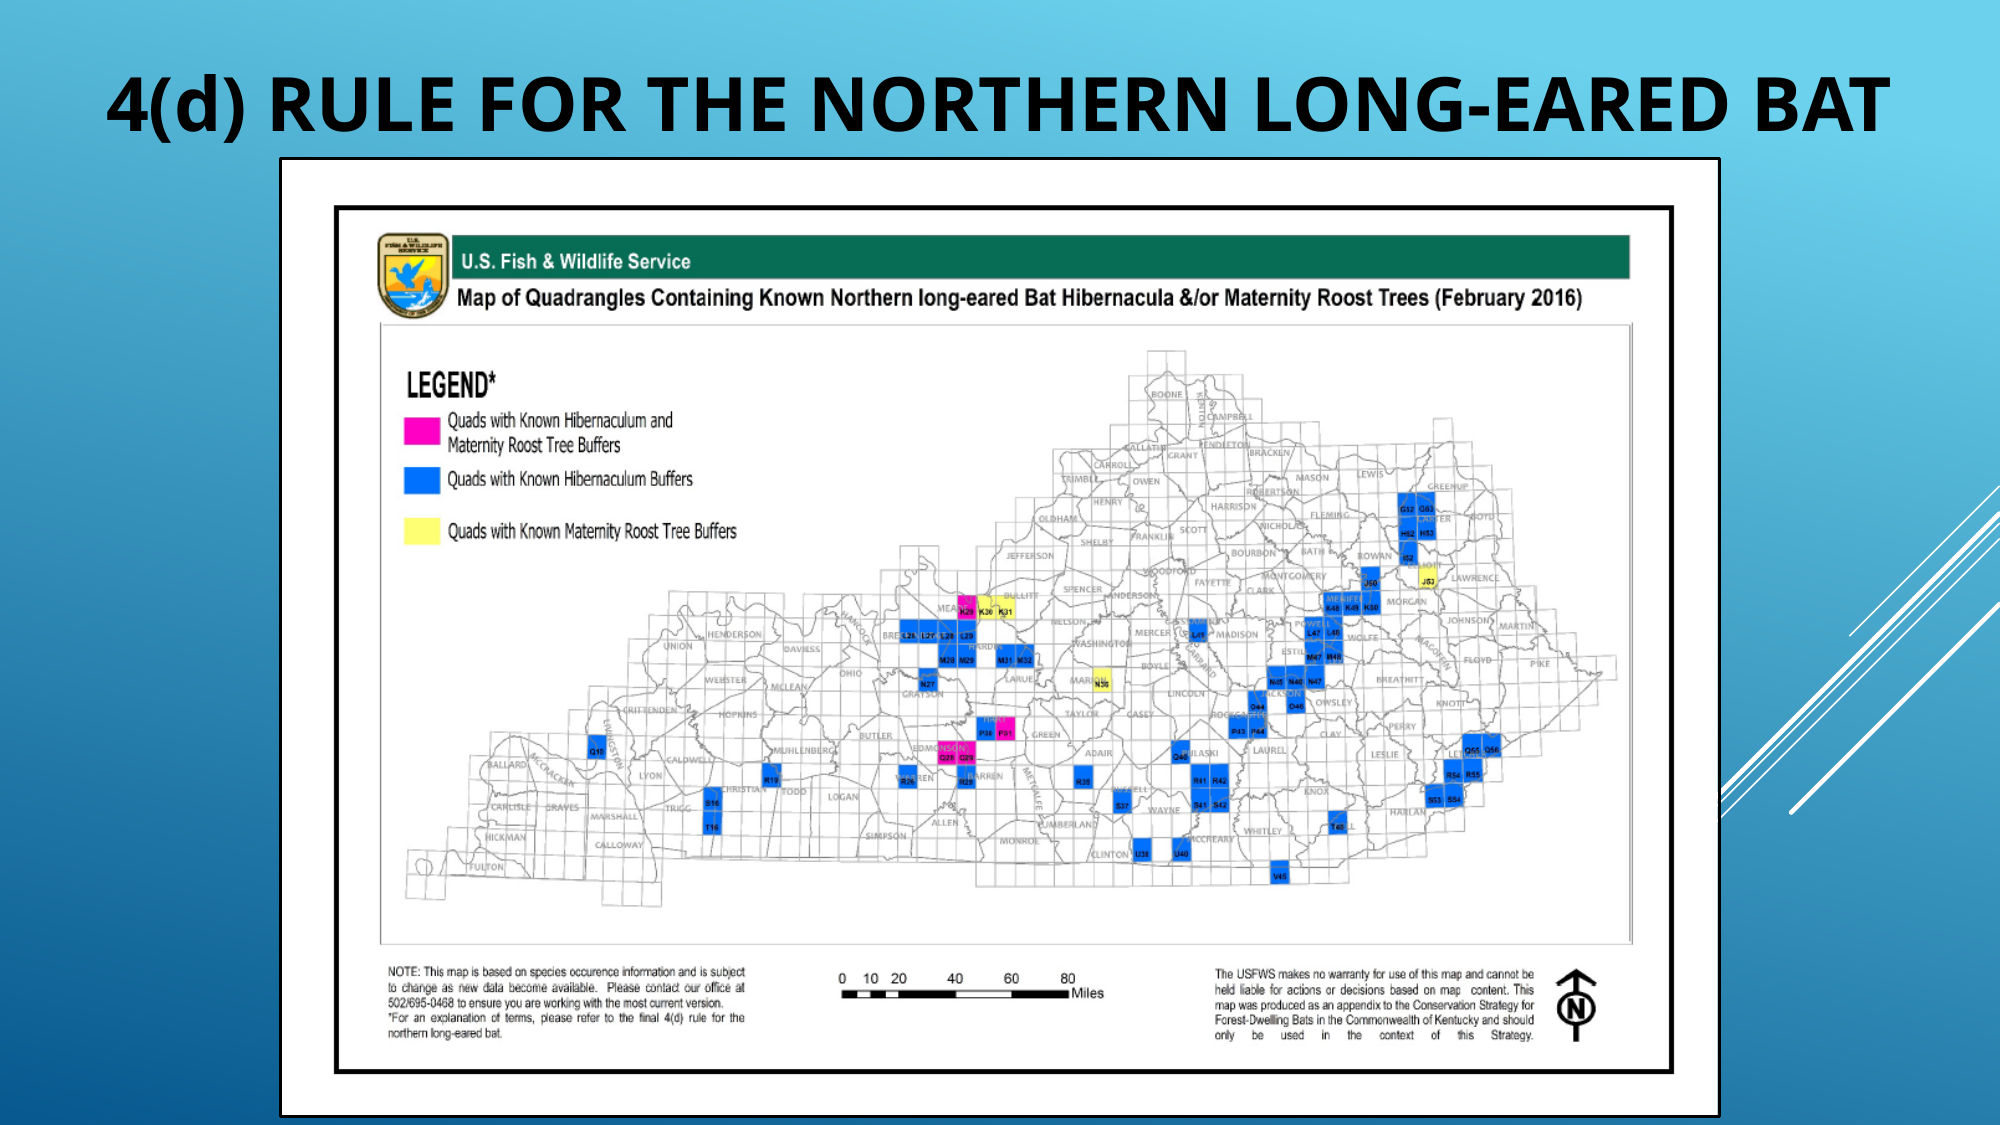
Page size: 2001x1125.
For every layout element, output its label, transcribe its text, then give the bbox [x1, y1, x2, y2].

text_box 4(d) RULE FOR THE NORTHERN LONG-EARED BAT [0, 49, 2000, 154]
picture [281, 159, 1718, 1115]
